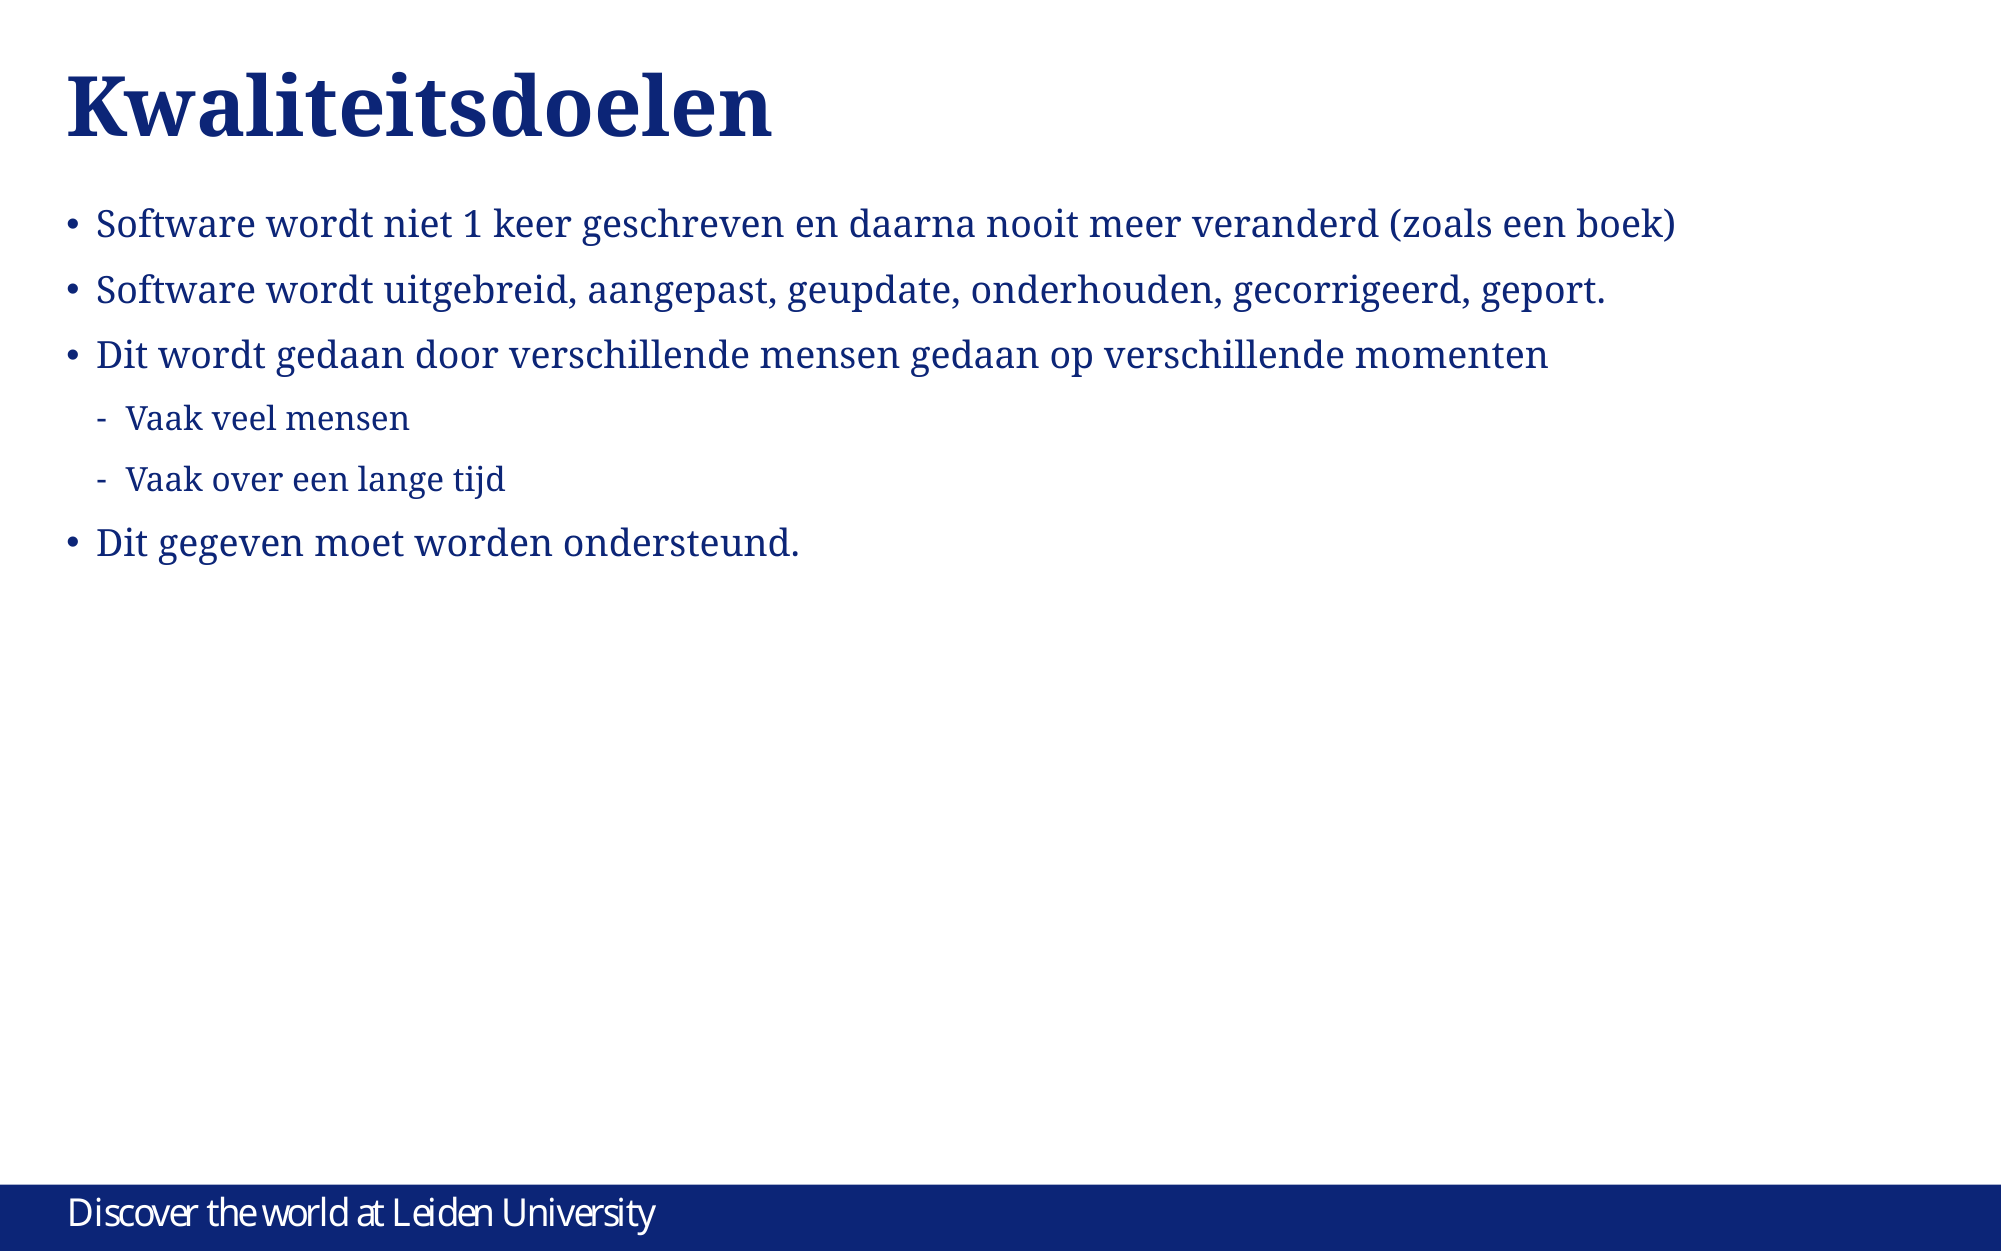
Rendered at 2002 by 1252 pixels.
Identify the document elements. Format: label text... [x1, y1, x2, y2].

title Kwaliteitsdoelen [66, 66, 1935, 140]
list Software wordt niet 1 keer geschreven en daarna nooit meer veranderd (zoals een boek) Software wordt uitgebreid, aangepast, geupdate, onderhouden, gecorrigeerd, geport. Dit wordt gedaan door verschillende mensen gedaan op verschillende momenten Vaak veel mensen Vaak over een lange tijd Dit gegeven moet worden ondersteund. [66, 205, 1935, 1116]
